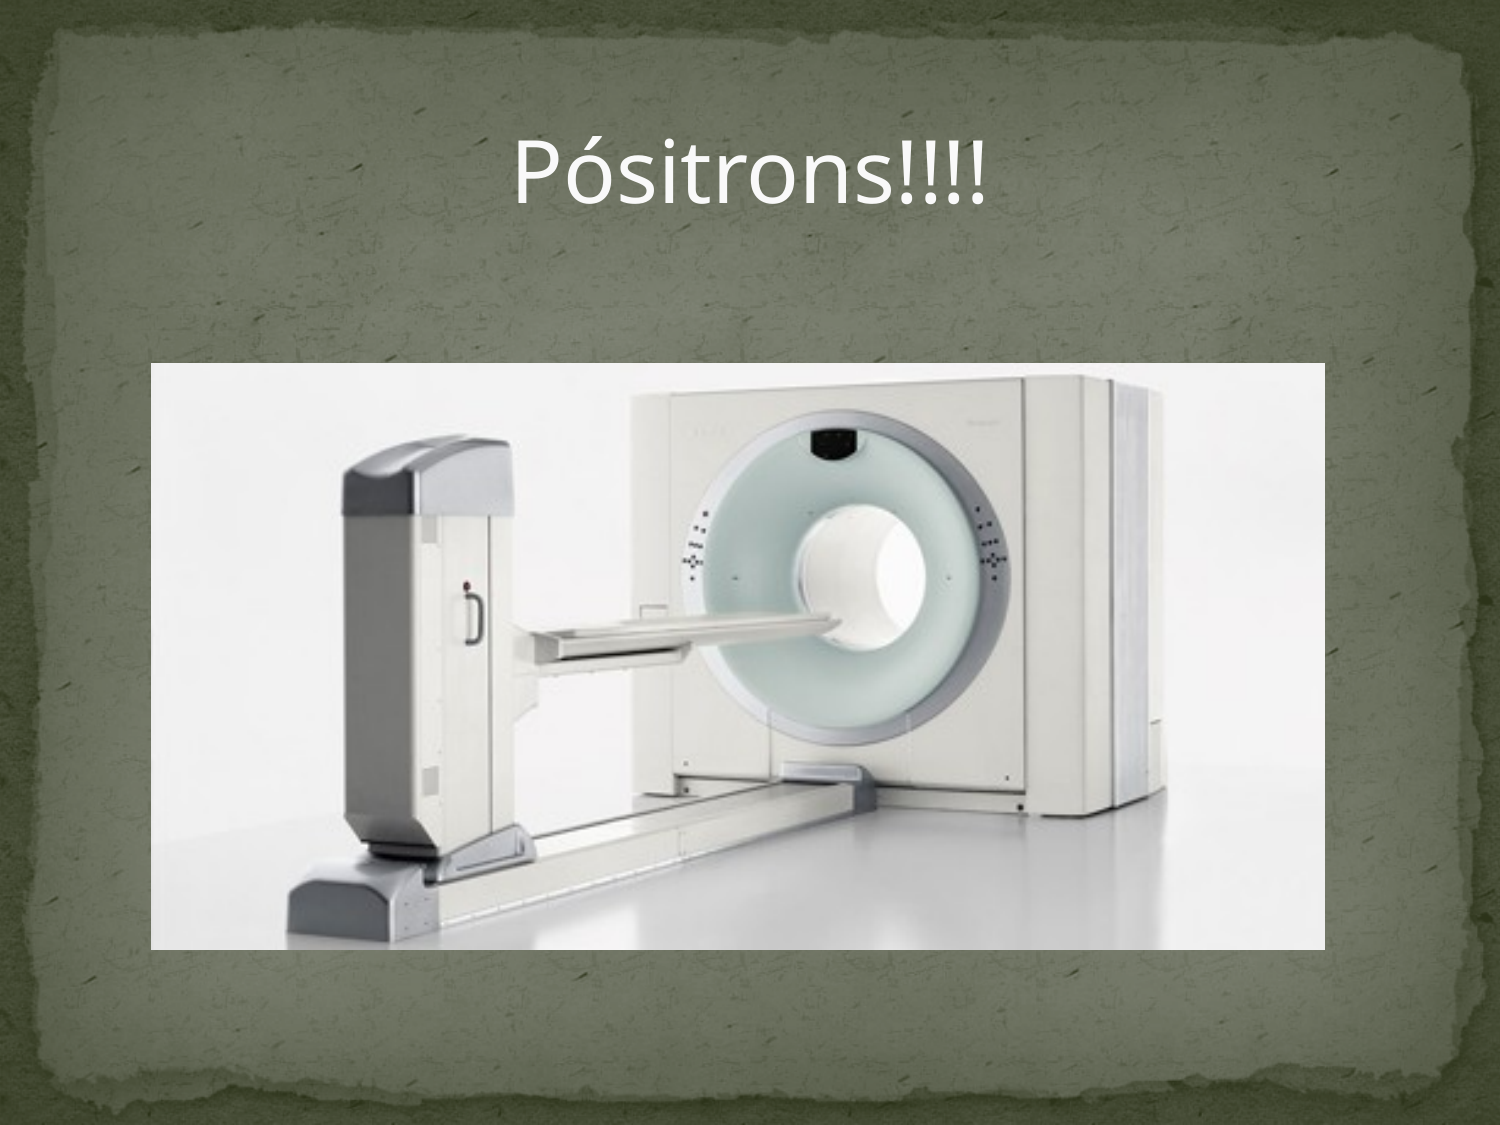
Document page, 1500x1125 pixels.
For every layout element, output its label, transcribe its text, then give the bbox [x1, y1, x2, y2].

title Pósitrons!!!! [69, 35, 1431, 236]
picture [0, 0, 1500, 1125]
